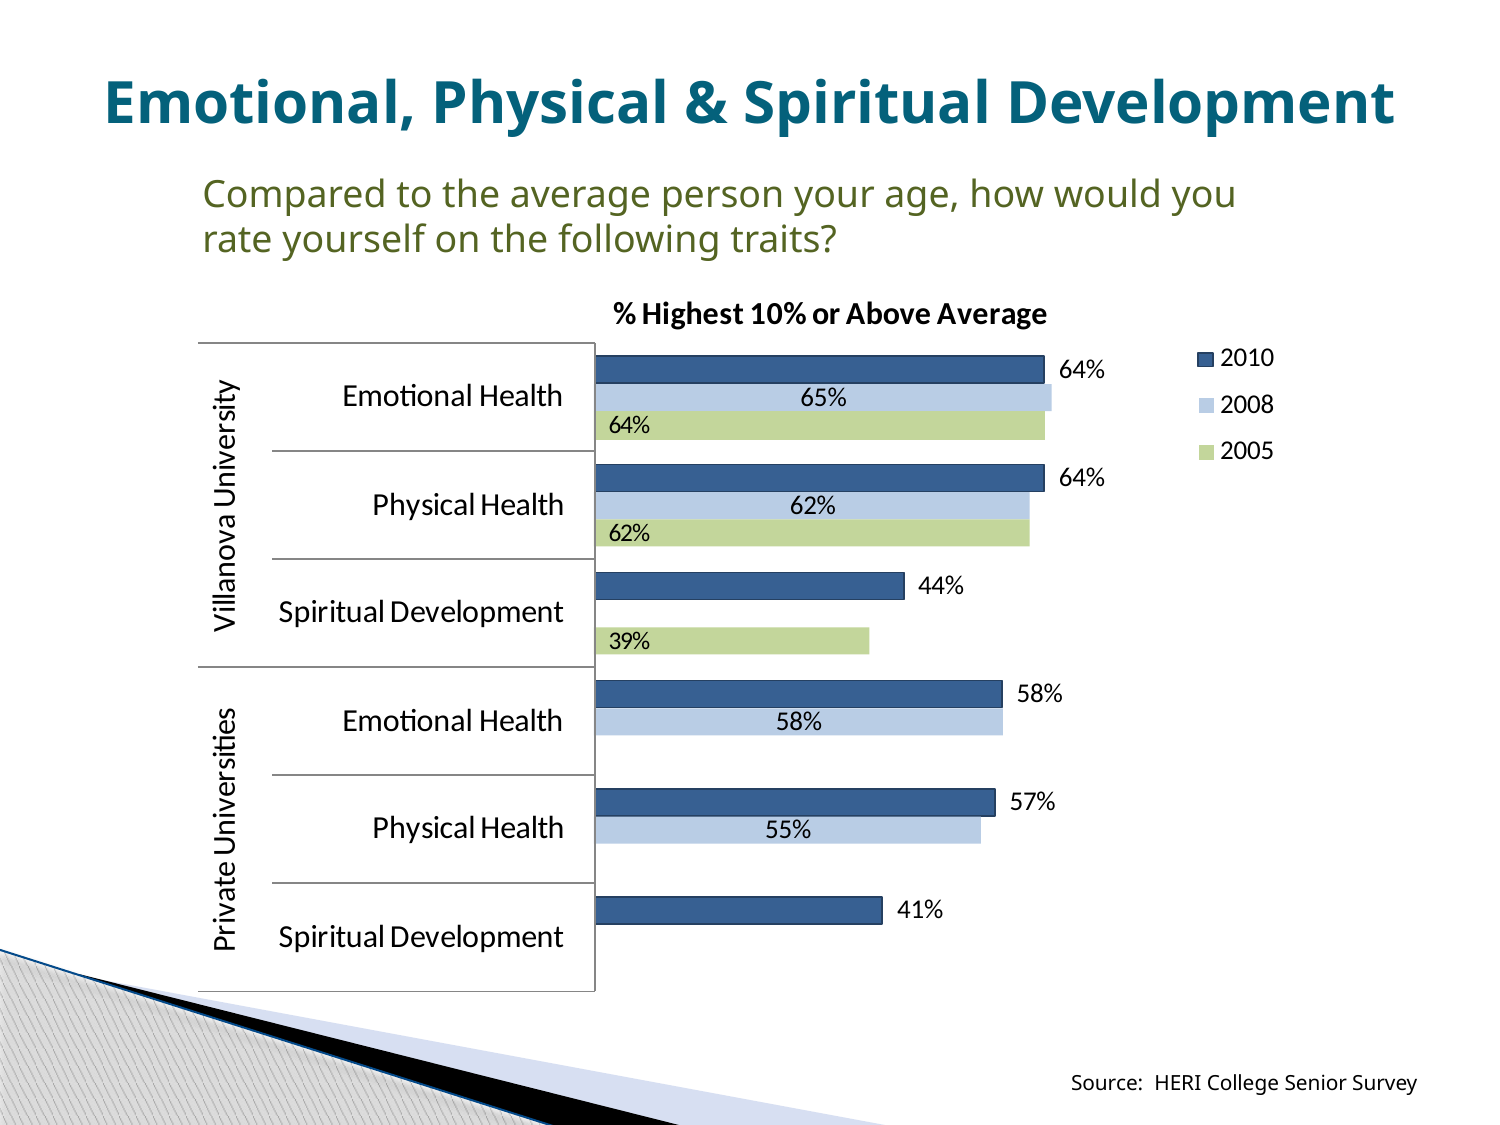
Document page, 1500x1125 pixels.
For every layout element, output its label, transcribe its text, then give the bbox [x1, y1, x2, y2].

text_box Compared to the average person your age, how would you rate yourself on the following traits? [187, 162, 1325, 262]
title Emotional, Physical & Spiritual Development [75, 50, 1425, 150]
text_box Source: HERI College Senior Survey [1012, 1062, 1438, 1103]
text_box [174, 262, 1365, 1020]
